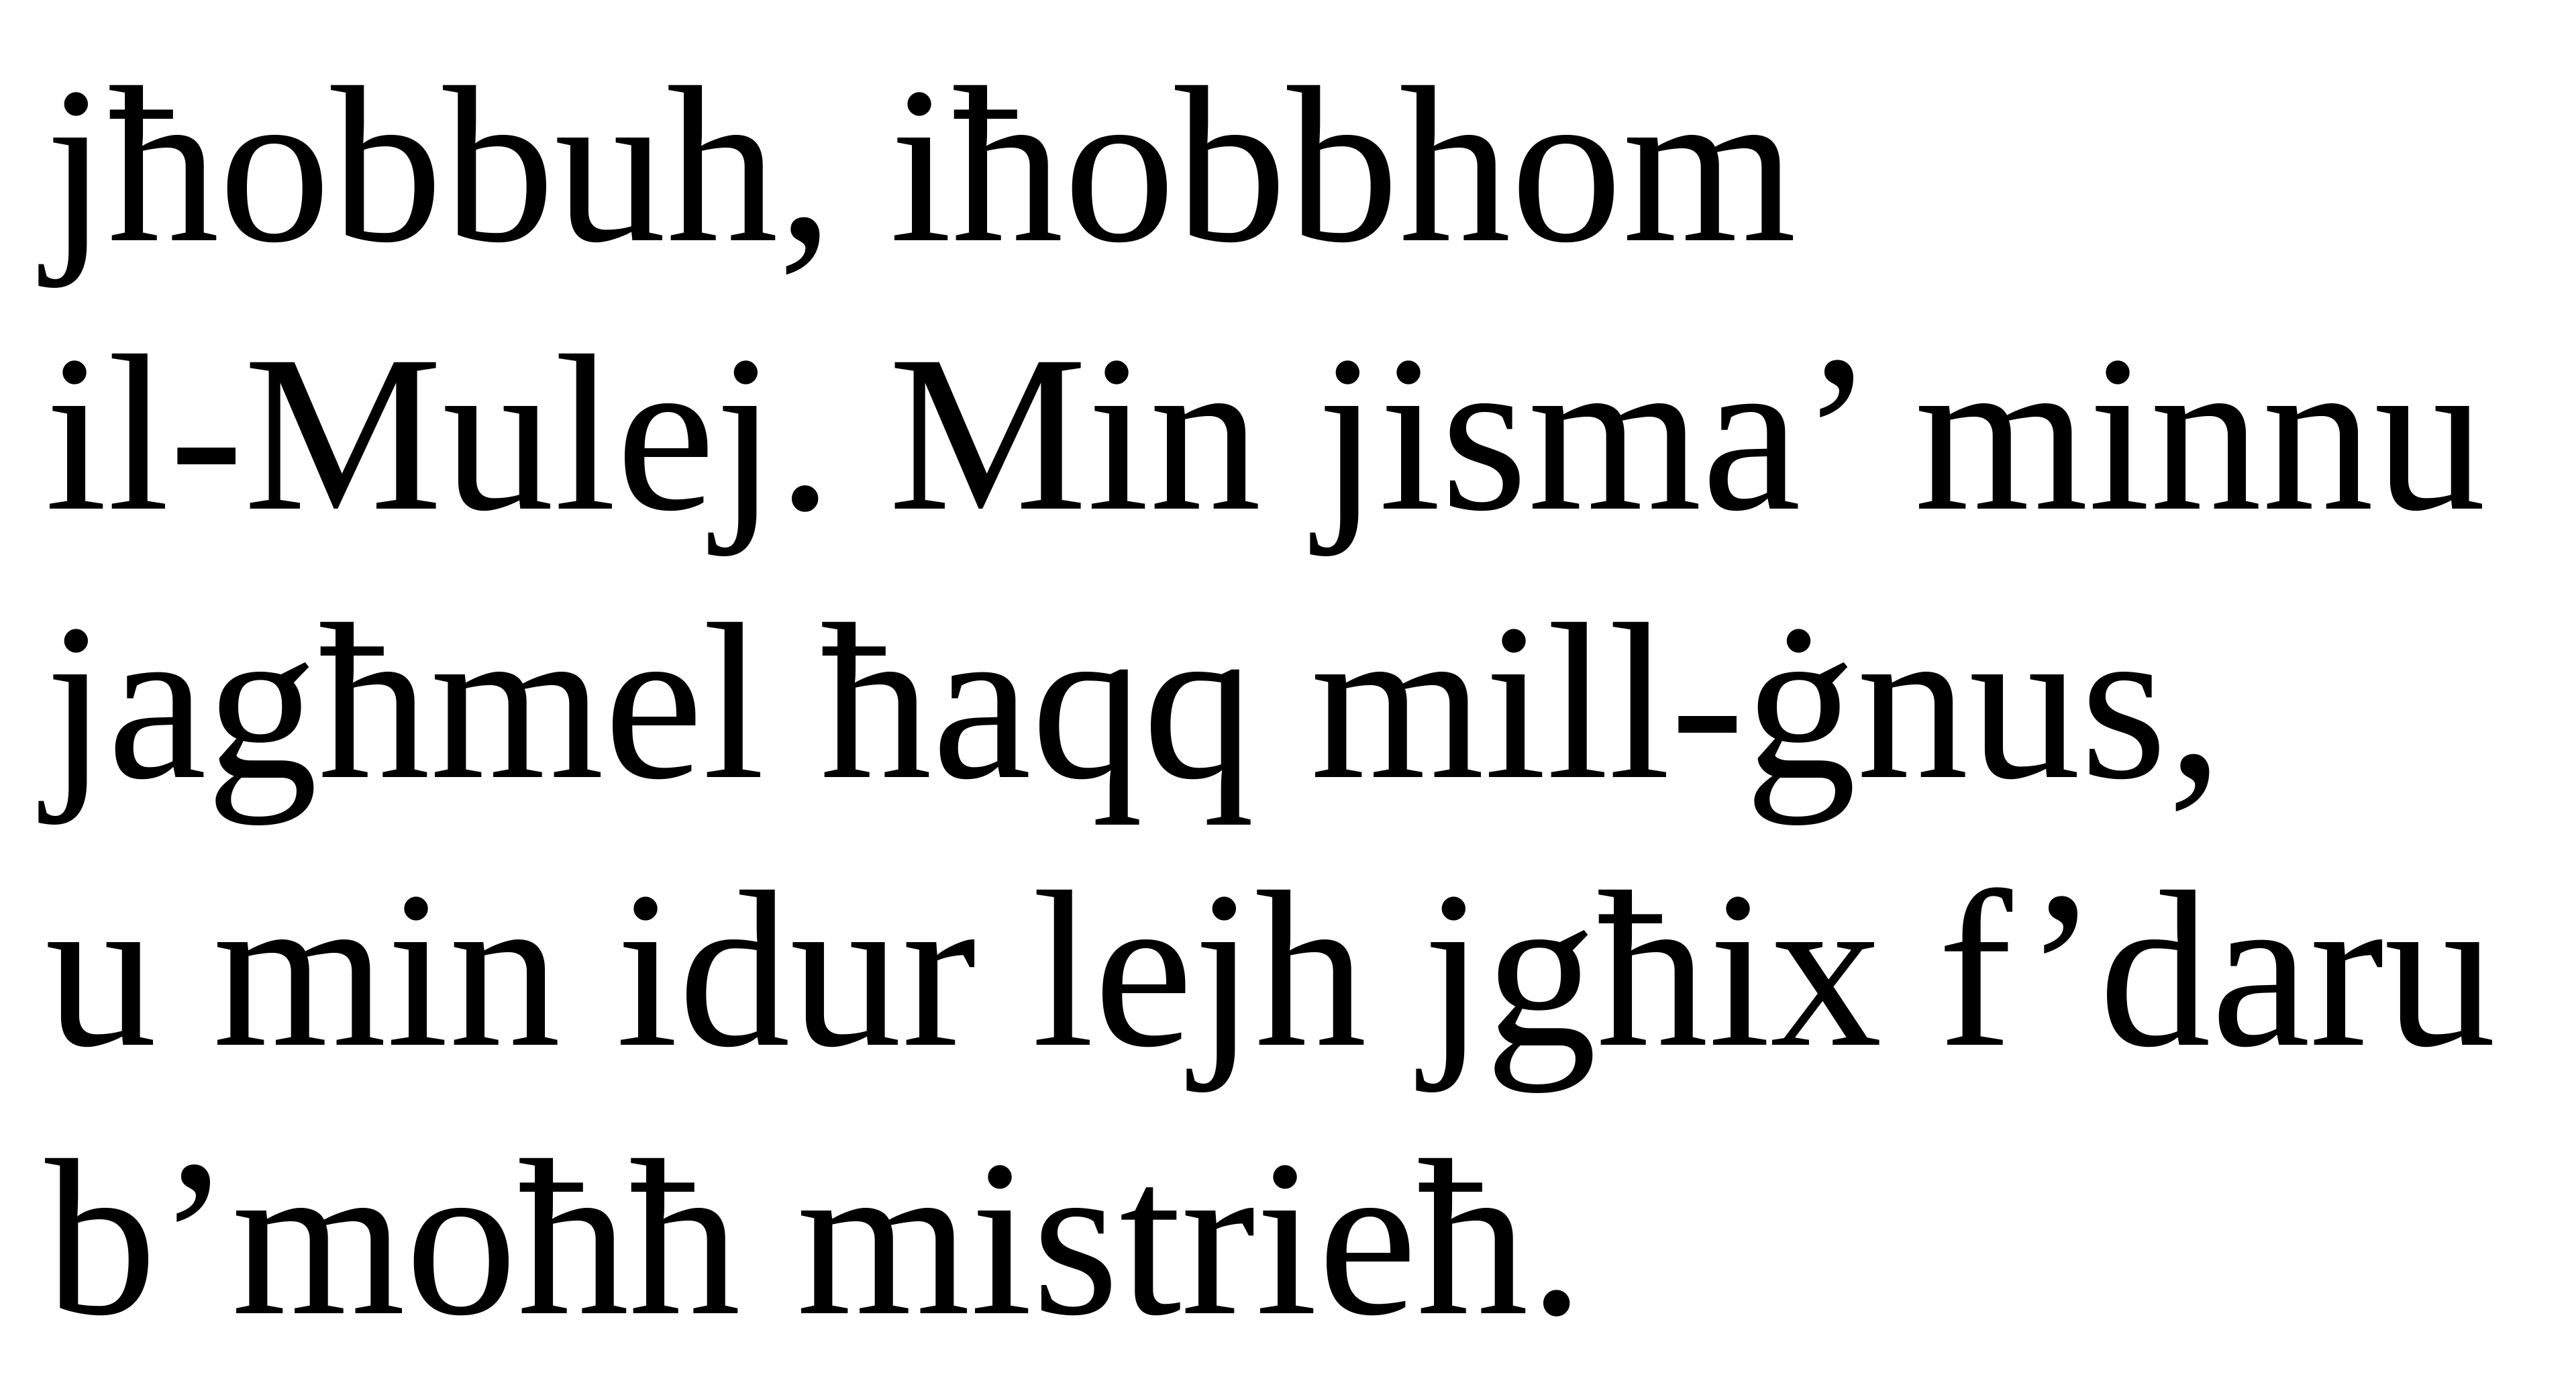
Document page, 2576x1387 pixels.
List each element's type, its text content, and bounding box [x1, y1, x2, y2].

text_box jħobbuh, iħobbhom il-Mulej. Min jisma’ minnu jagħmel ħaqq mill-ġnus, u min idur lejh jgħix f’daru b’moħħ mistrieħ. [35, 11, 2540, 1364]
